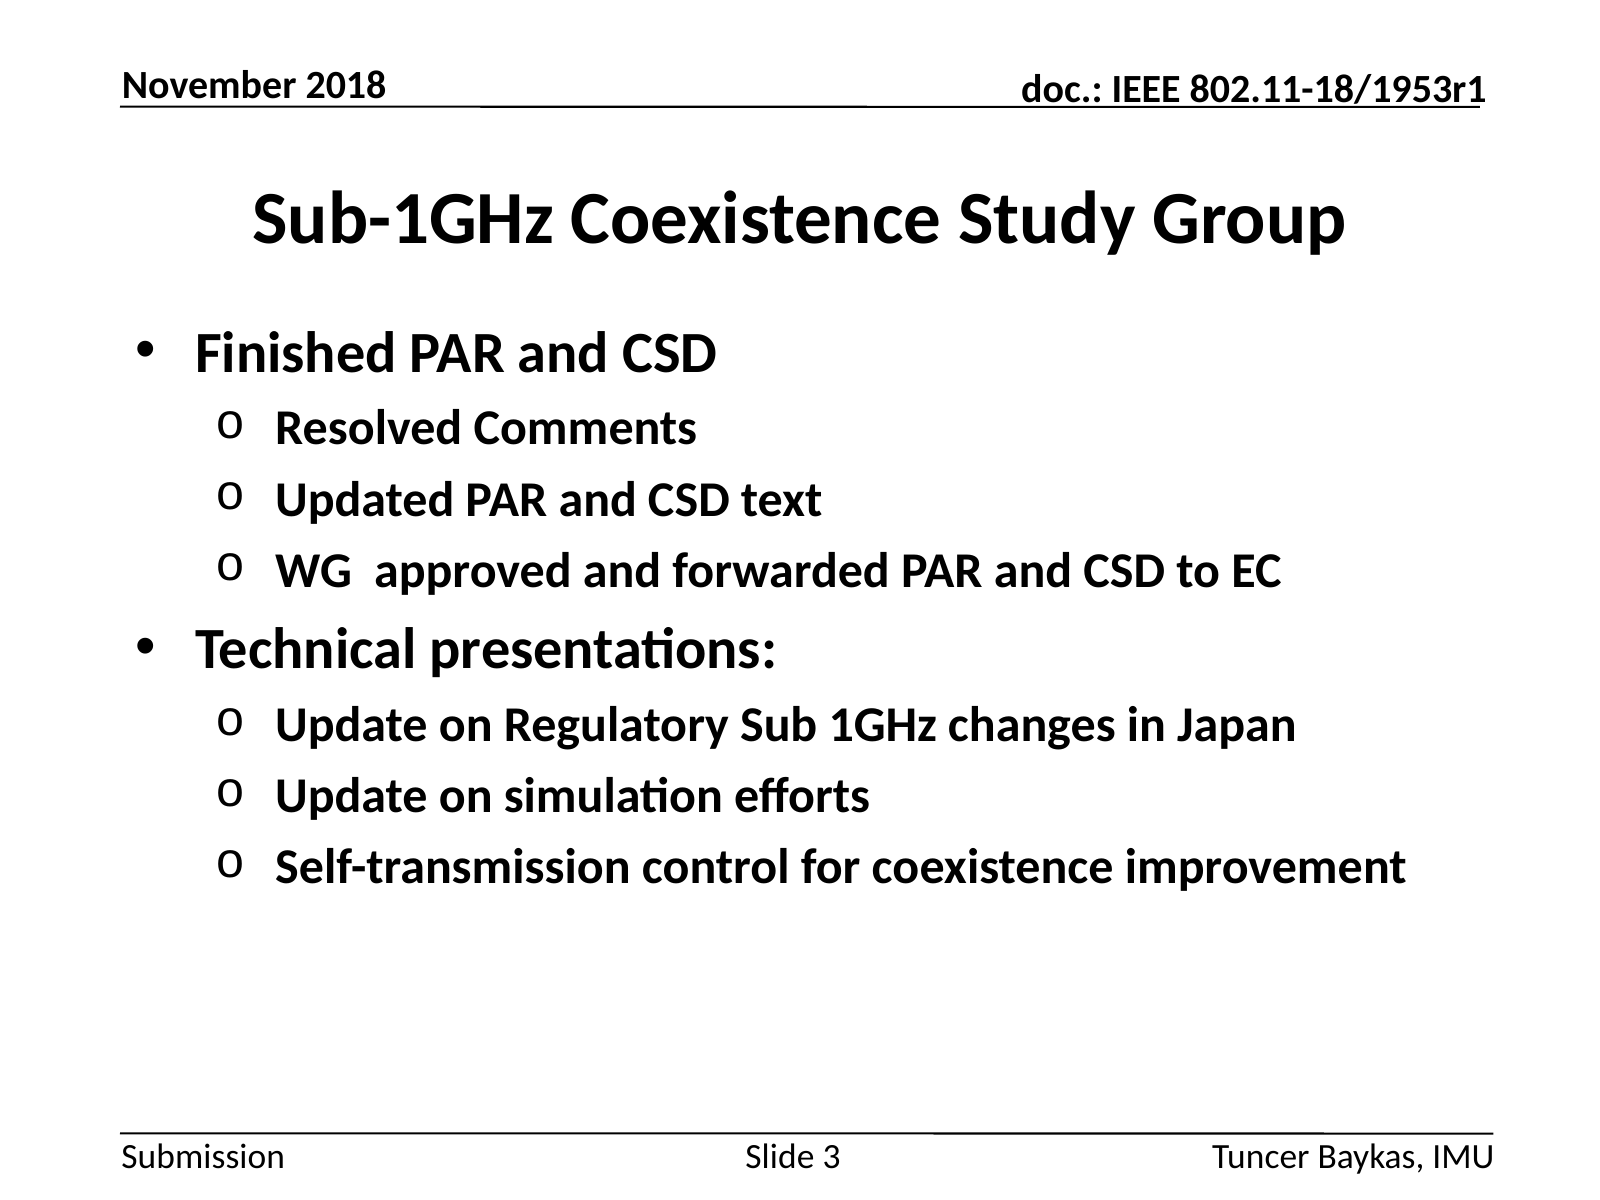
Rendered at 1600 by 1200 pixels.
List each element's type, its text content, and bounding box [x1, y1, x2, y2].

slide_number Slide 3 [733, 1132, 854, 1197]
list Finished PAR and CSD Resolved Comments Updated PAR and CSD text WG approved and forwarded PAR and CSD to EC Technical presentations: Update on Regulatory Sub 1GHz changes in Japan Update on simulation efforts Self-transmission control for coexistence improvement [119, 306, 1480, 1067]
footer Tuncer Baykas, IMU [962, 1132, 1495, 1165]
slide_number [121, 58, 451, 107]
title Sub-1GHz Coexistence Study Group [119, 119, 1480, 306]
